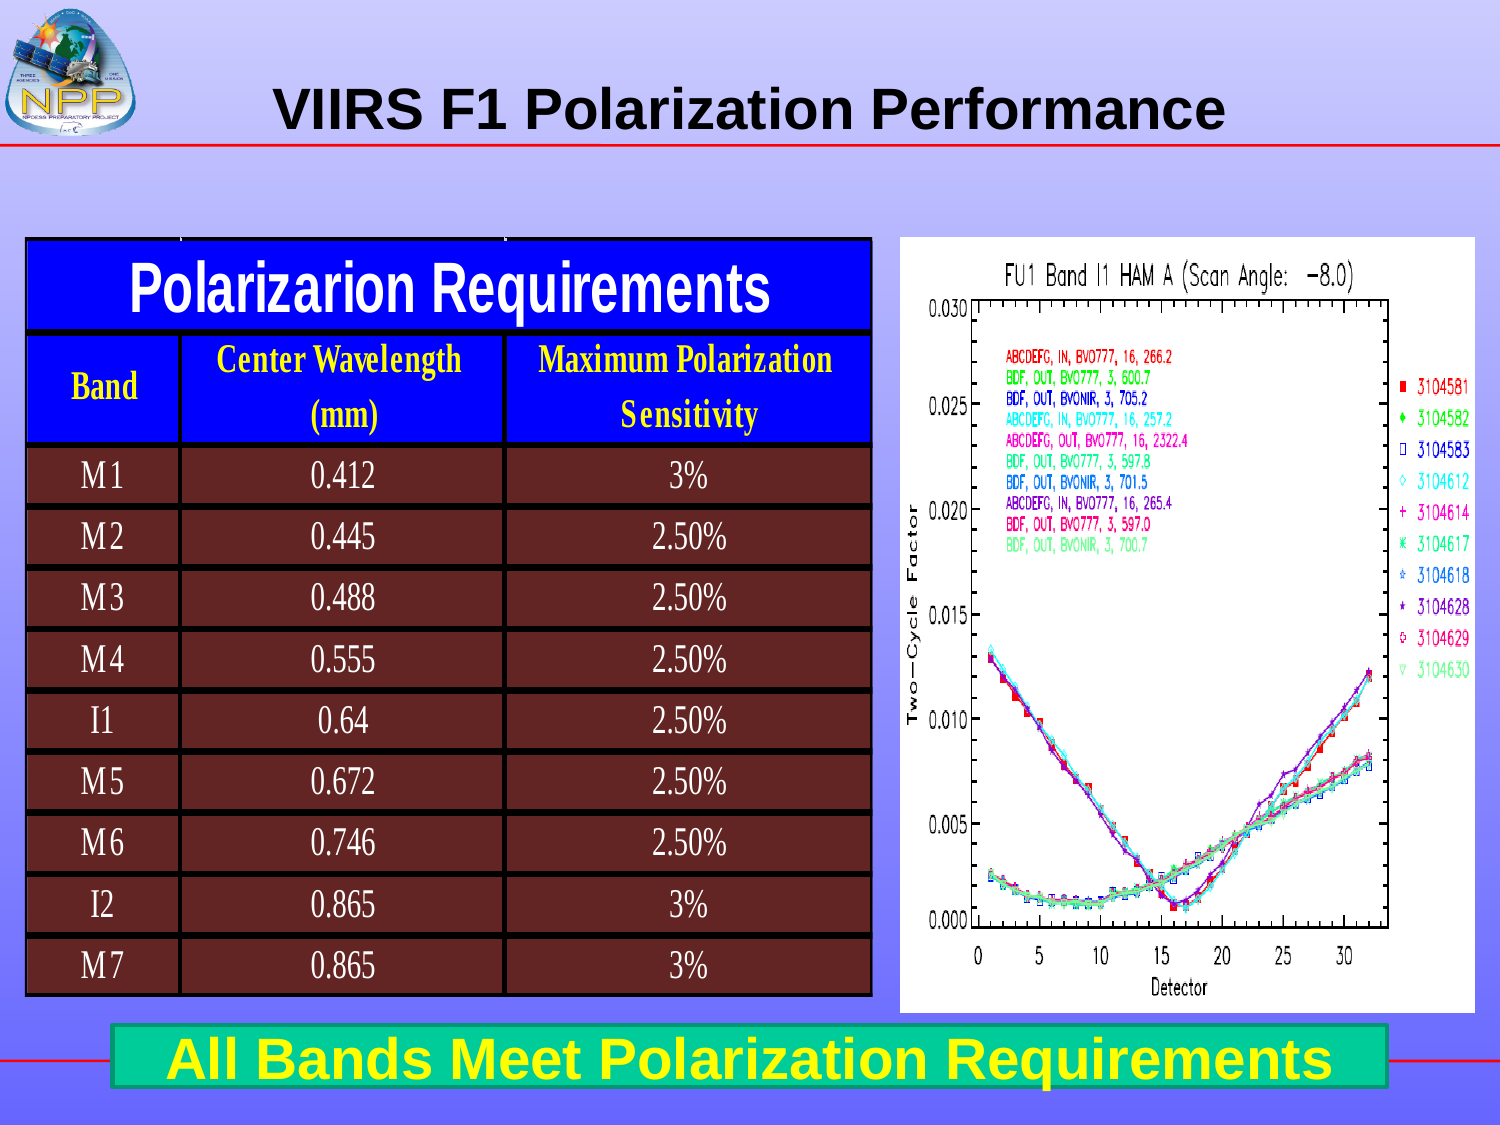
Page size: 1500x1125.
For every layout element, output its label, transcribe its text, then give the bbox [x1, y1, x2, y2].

title VIIRS F1 Polarization Performance [74, 12, 1426, 201]
text_box All Bands Meet Polarization Requirements [110, 1023, 1389, 1089]
picture [24, 237, 876, 1001]
picture [899, 237, 1476, 1013]
picture [3, 6, 138, 138]
